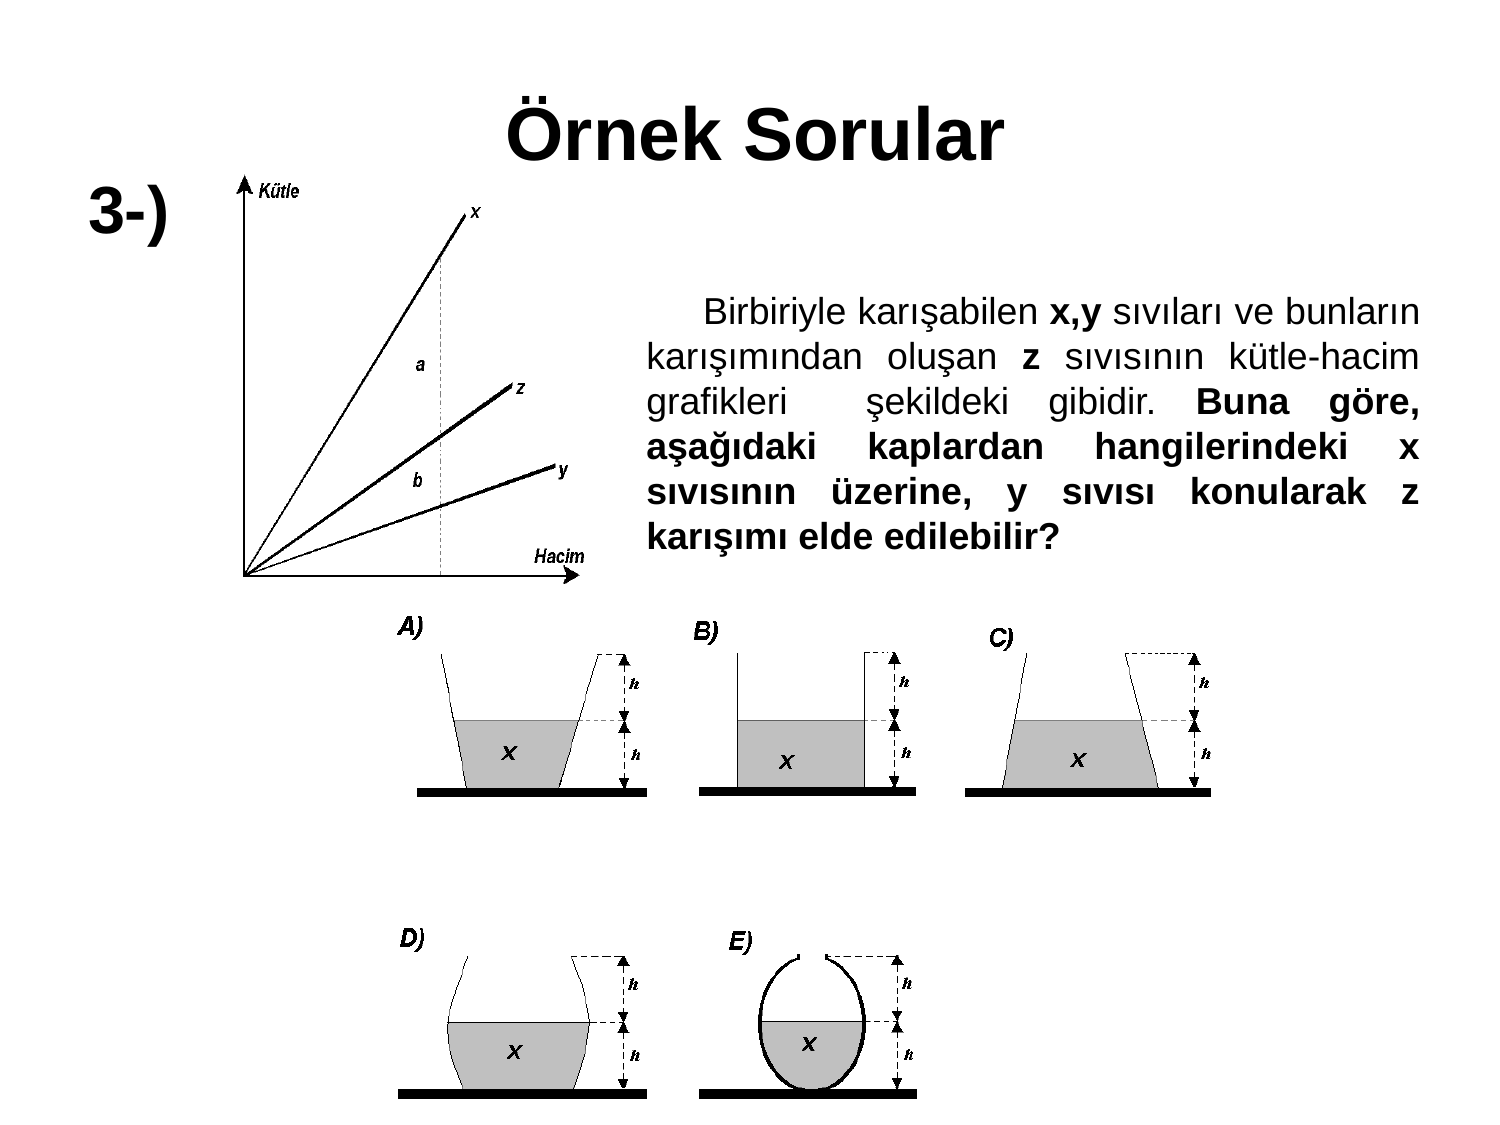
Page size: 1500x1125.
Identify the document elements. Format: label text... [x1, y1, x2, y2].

text_box Birbiriyle karışabilen x,y sıvıları ve bunların karışımından oluşan z sıvısının kütle-hacim grafikleri şekildeki gibidir. Buna göre, aşağıdaki kaplardan hangilerindeki x sıvısının üzerine, y sıvısı konularak z karışımı elde edilebilir? [631, 279, 1436, 450]
picture [230, 172, 585, 586]
text_box Örnek Sorular [64, 78, 1447, 183]
text_box 3-) [73, 159, 185, 254]
picture [395, 611, 1211, 1106]
text_box Birbiriyle karışabilen x,y sıvıları ve bunların karışımından oluşan z sıvısının kütle-hacim grafikleri şekildeki gibidir. Buna göre, aşağıdaki kaplardan hangilerindeki x sıvısının üzerine, y sıvısı konularak z karışımı elde edilebilir? [631, 451, 1436, 564]
